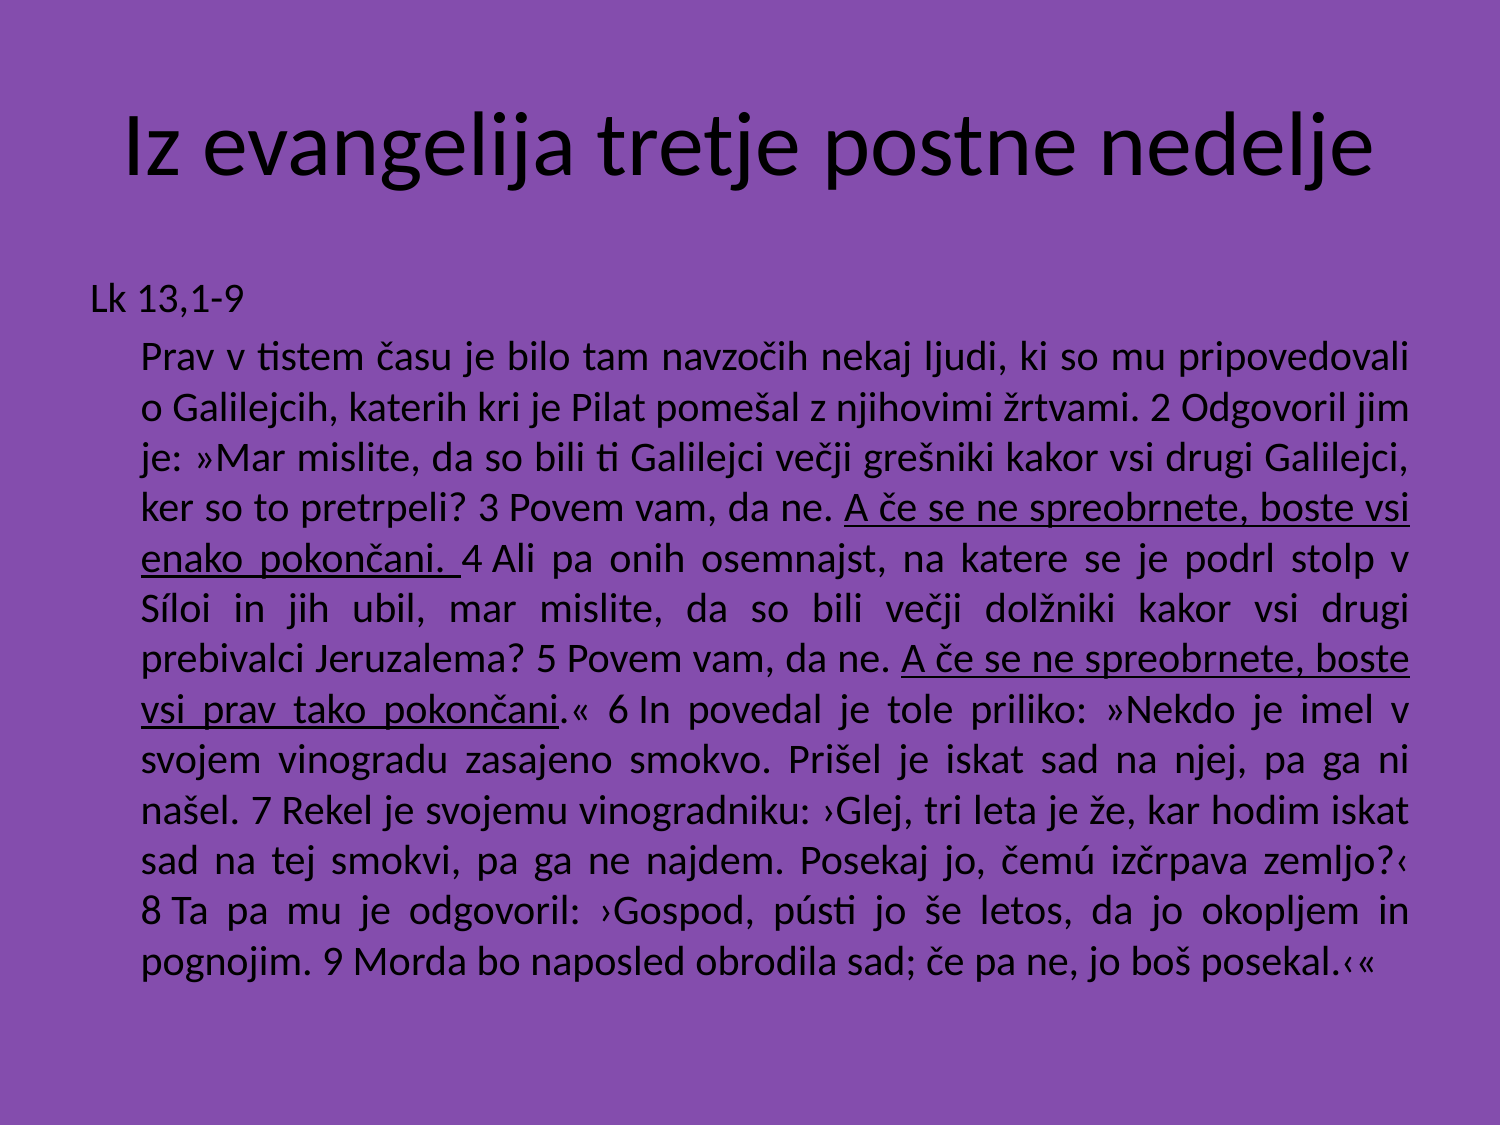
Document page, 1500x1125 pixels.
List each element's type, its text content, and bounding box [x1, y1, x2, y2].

list Lk 13,1-9 Prav v tistem času je bilo tam navzočih nekaj ljudi, ki so mu pripovedovali o Galilejcih, katerih kri je Pilat pomešal z njihovimi žrtvami. 2 Odgovoril jim je: »Mar mislite, da so bili ti Galilejci večji grešniki kakor vsi drugi Galilejci, ker so to pretrpeli? 3 Povem vam, da ne. A če se ne spreobrnete, boste vsi enako pokončani. 4 Ali pa onih osemnajst, na katere se je podrl stolp v Síloi in jih ubil, mar mislite, da so bili večji dolžniki kakor vsi drugi prebivalci Jeruzalema? 5 Povem vam, da ne. A če se ne spreobrnete, boste vsi prav tako pokončani.« 6 In povedal je tole priliko: »Nekdo je imel v svojem vinogradu zasajeno smokvo. Prišel je iskat sad na njej, pa ga ni našel. 7 Rekel je svojemu vinogradniku: ›Glej, tri leta je že, kar hodim iskat sad na tej smokvi, pa ga ne najdem. Posekaj jo, čemú izčrpava zemljo?‹ 8 Ta pa mu je odgovoril: ›Gospod, pústi jo še letos, da jo okopljem in pognojim. 9 Morda bo naposled obrodila sad; če pa ne, jo boš posekal.‹« [75, 262, 1425, 1005]
title Iz evangelija tretje postne nedelje [75, 45, 1425, 233]
